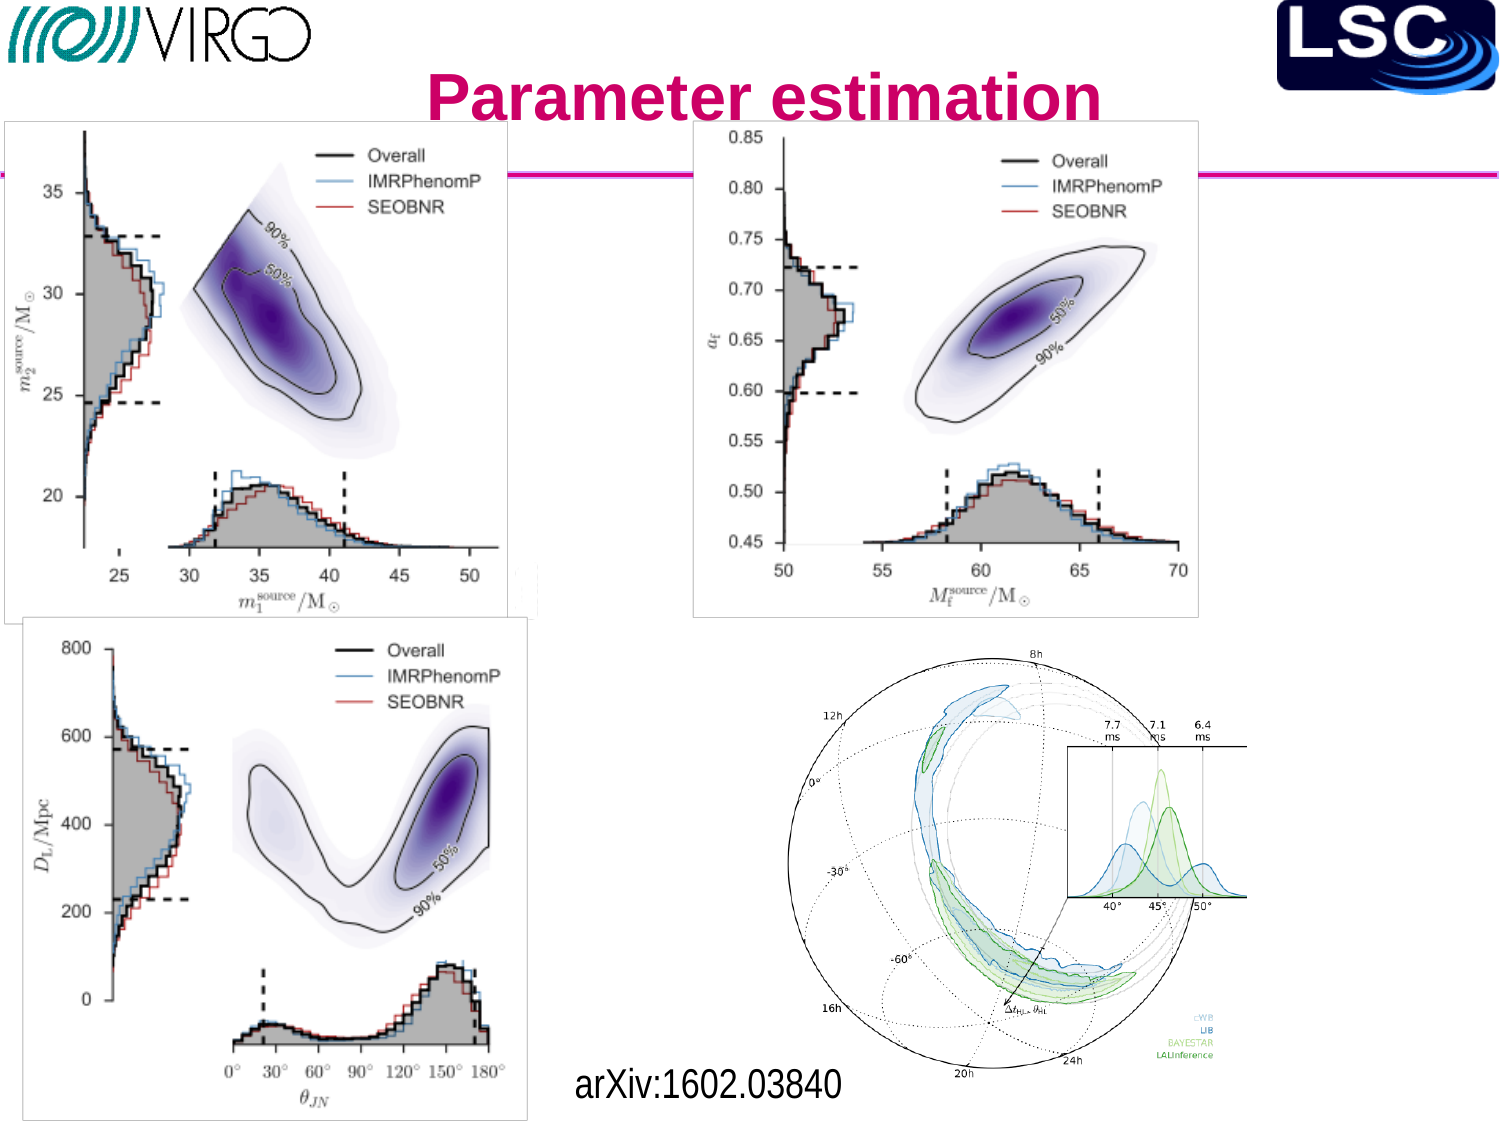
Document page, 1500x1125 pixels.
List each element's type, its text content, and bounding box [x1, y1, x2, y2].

text_box arXiv:1602.03840 [560, 1049, 716, 1115]
picture [684, 115, 1248, 1125]
title Parameter estimation [243, 30, 1288, 157]
picture [1277, 0, 1500, 95]
picture [0, 108, 556, 1125]
picture [0, 0, 314, 68]
